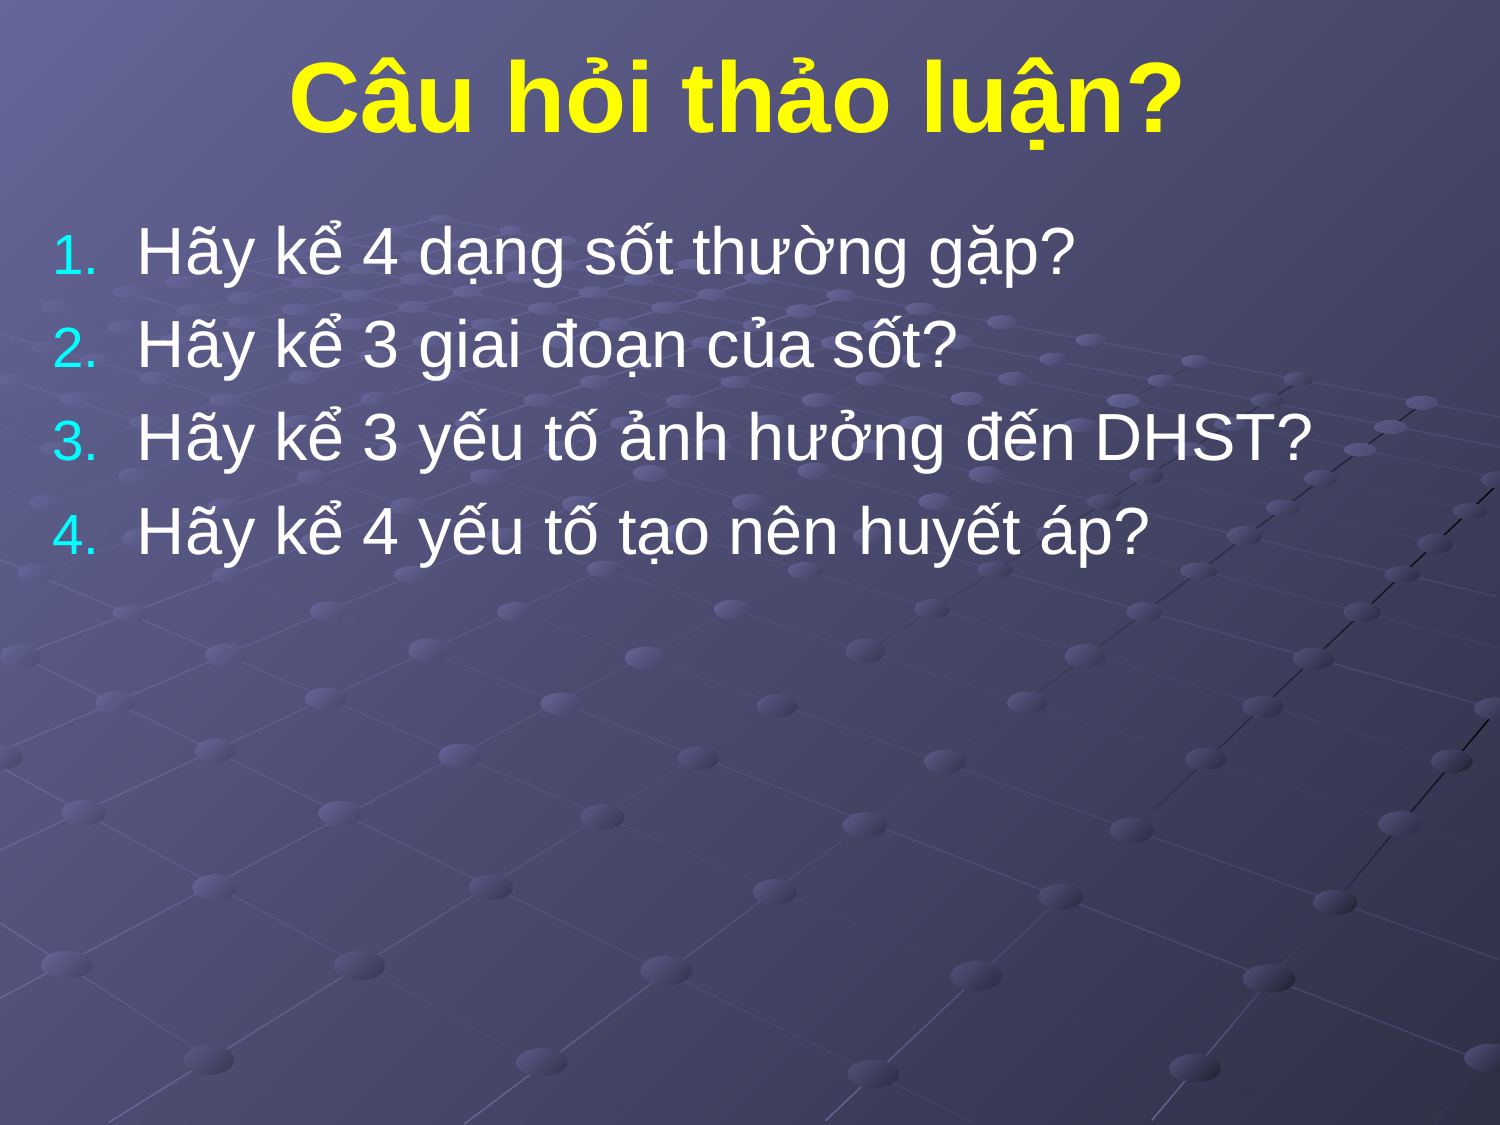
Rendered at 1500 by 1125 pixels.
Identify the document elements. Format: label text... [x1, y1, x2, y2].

list Hãy kể 4 dạng sốt thường gặp? Hãy kể 3 giai đoạn của sốt? Hãy kể 3 yếu tố ảnh hưởng đến DHST? Hãy kể 4 yếu tố tạo nên huyết áp? [37, 199, 1476, 1125]
title Câu hỏi thảo luận? [49, 21, 1426, 165]
